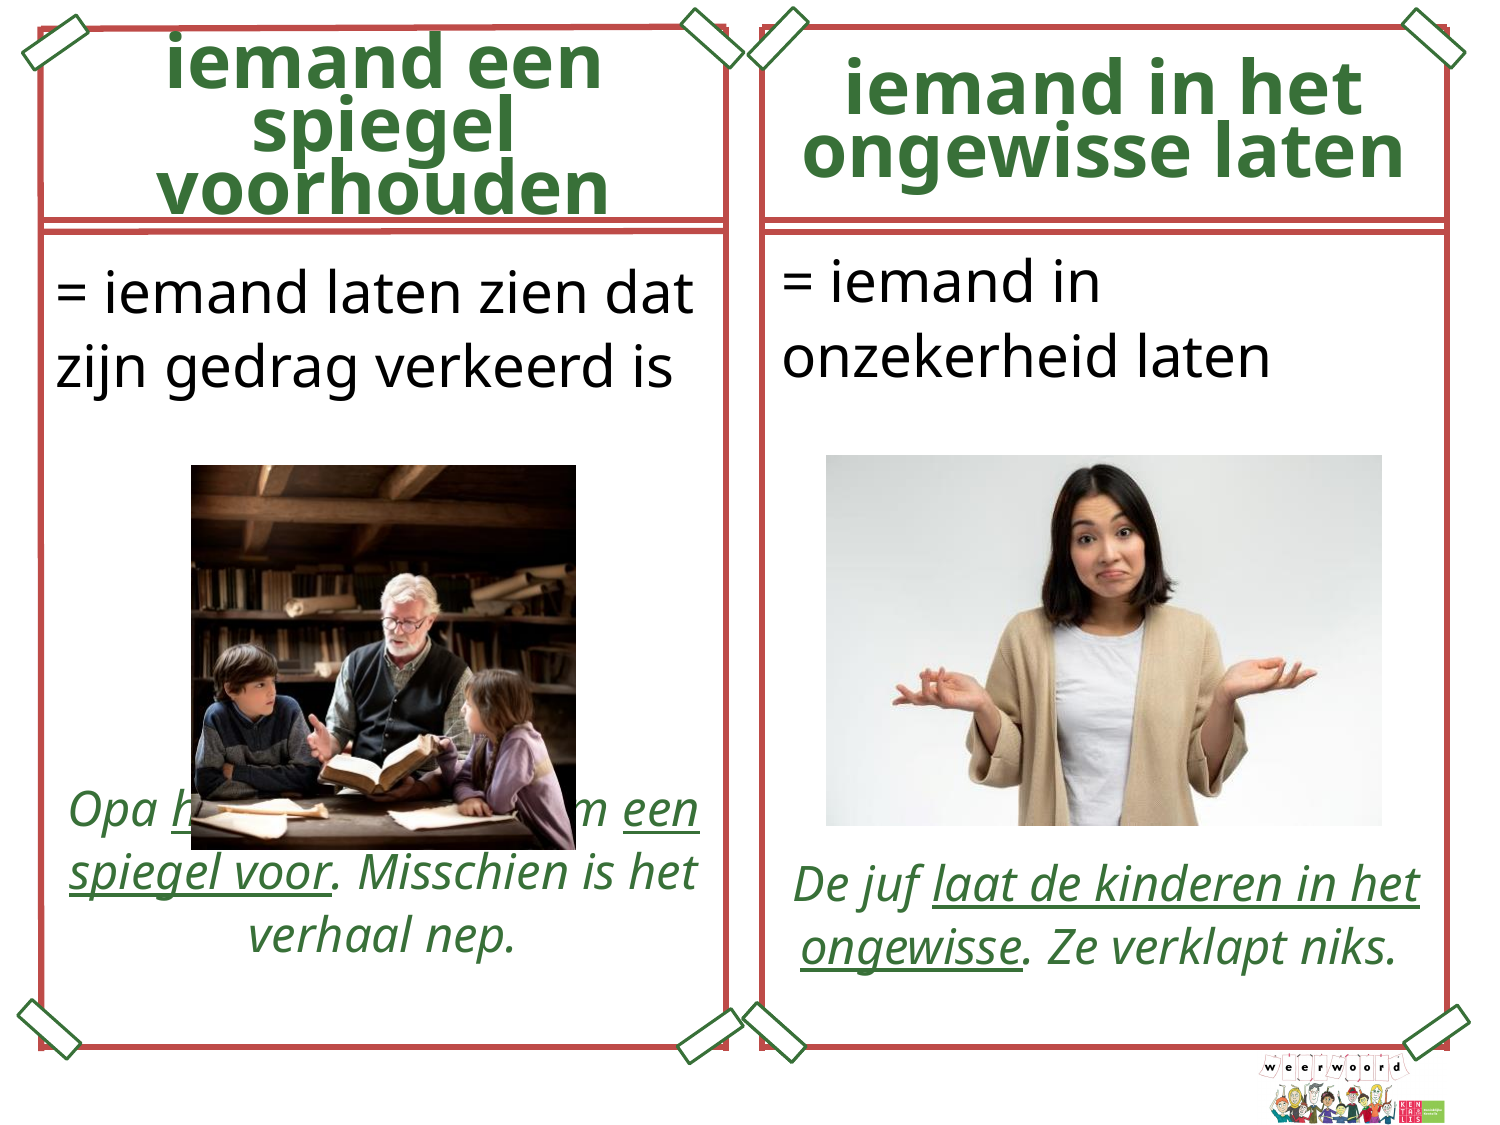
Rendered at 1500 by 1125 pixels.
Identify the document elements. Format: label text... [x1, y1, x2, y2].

text_box [59, 1056, 73, 1062]
text_box [675, 1013, 721, 1046]
picture [191, 465, 576, 850]
text_box [15, 997, 35, 1034]
text_box [740, 1000, 757, 1035]
text_box iemand in het ongewisse laten [767, 79, 1442, 219]
text_box [1451, 1002, 1472, 1039]
picture [826, 455, 1382, 826]
text_box [730, 1006, 746, 1039]
text_box [1401, 1013, 1442, 1046]
text_box [681, 1056, 705, 1066]
text_box = iemand laten zien dat zijn gedrag verkeerd is Opa houdt Emma en Tim een spiegel voor. Misschien is het verhaal nep. [46, 242, 721, 1046]
picture [1257, 1050, 1448, 1125]
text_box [22, 5, 1467, 72]
text_box iemand een spiegel voorhouden [46, 79, 721, 209]
text_box [767, 1008, 808, 1046]
text_box [781, 1056, 801, 1065]
text_box [46, 1009, 84, 1046]
text_box = iemand in onzekerheid laten De juf laat de kinderen in het ongewisse. Ze verklapt niks. [767, 241, 1442, 1046]
